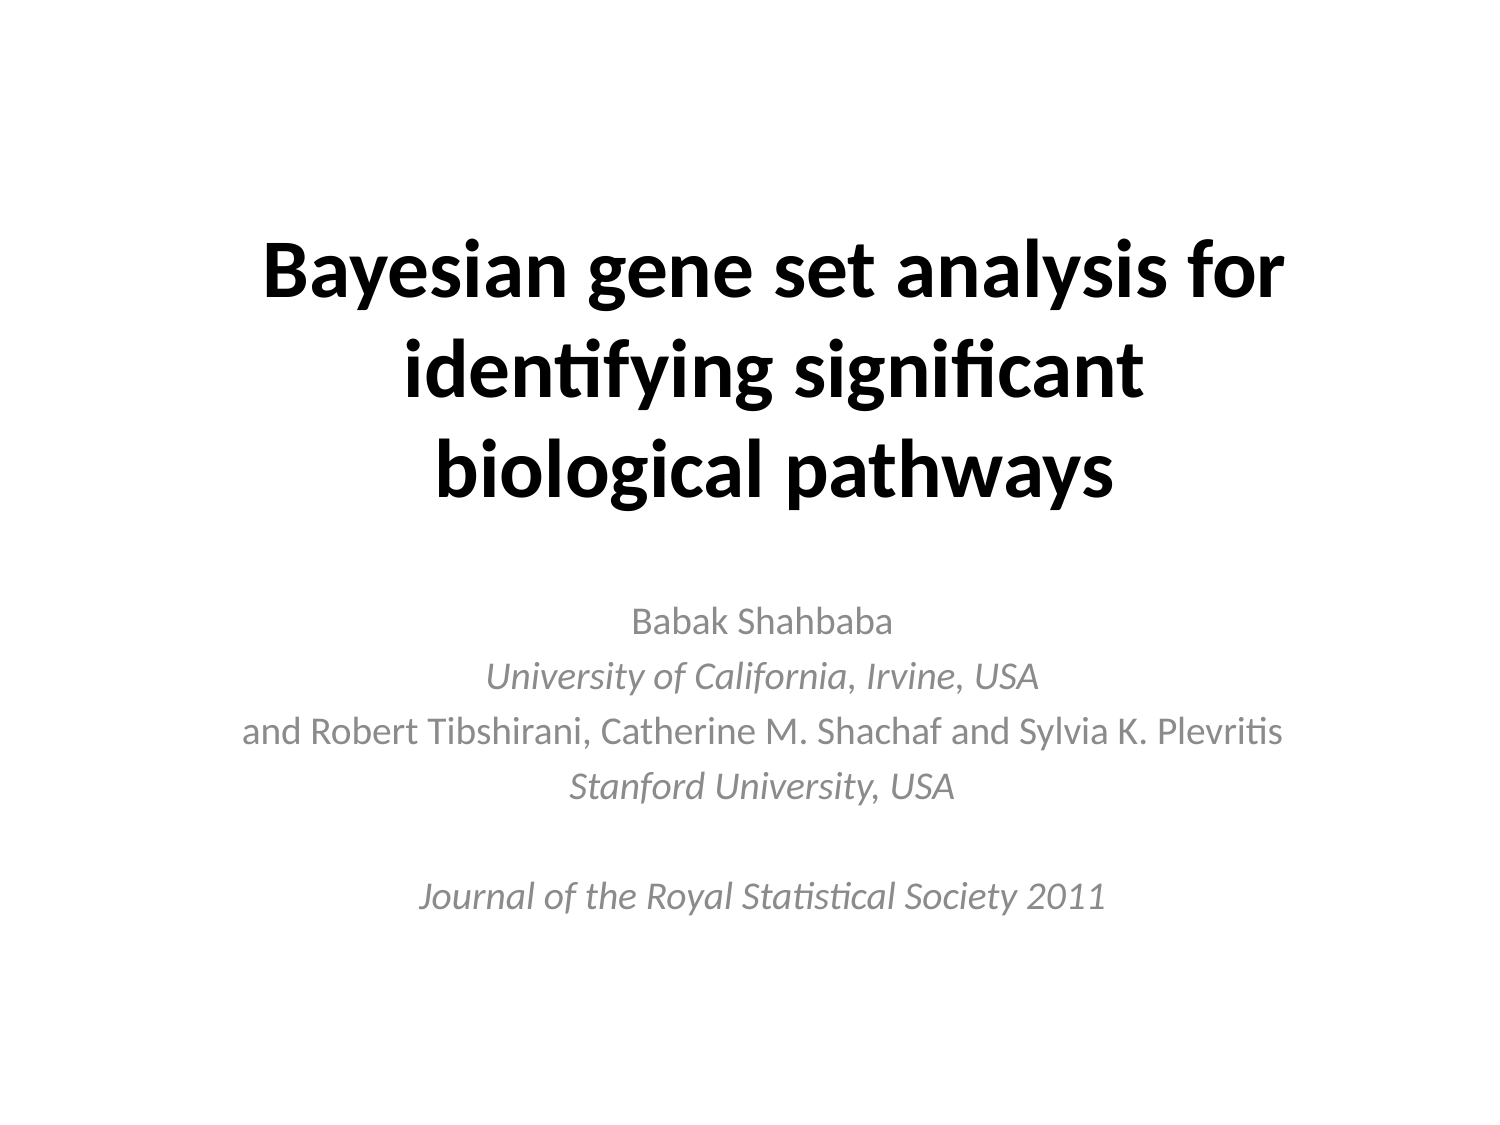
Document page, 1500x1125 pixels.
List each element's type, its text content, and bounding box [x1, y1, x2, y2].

title Bayesian gene set analysis for identifying significant biological pathways [125, 174, 1425, 554]
subtitle Babak Shahbaba University of California, Irvine, USA and Robert Tibshirani, Catherine M. Shachaf and Sylvia K. Plevritis Stanford University, USA Journal of the Royal Statistical Society 2011 [225, 587, 1300, 938]
